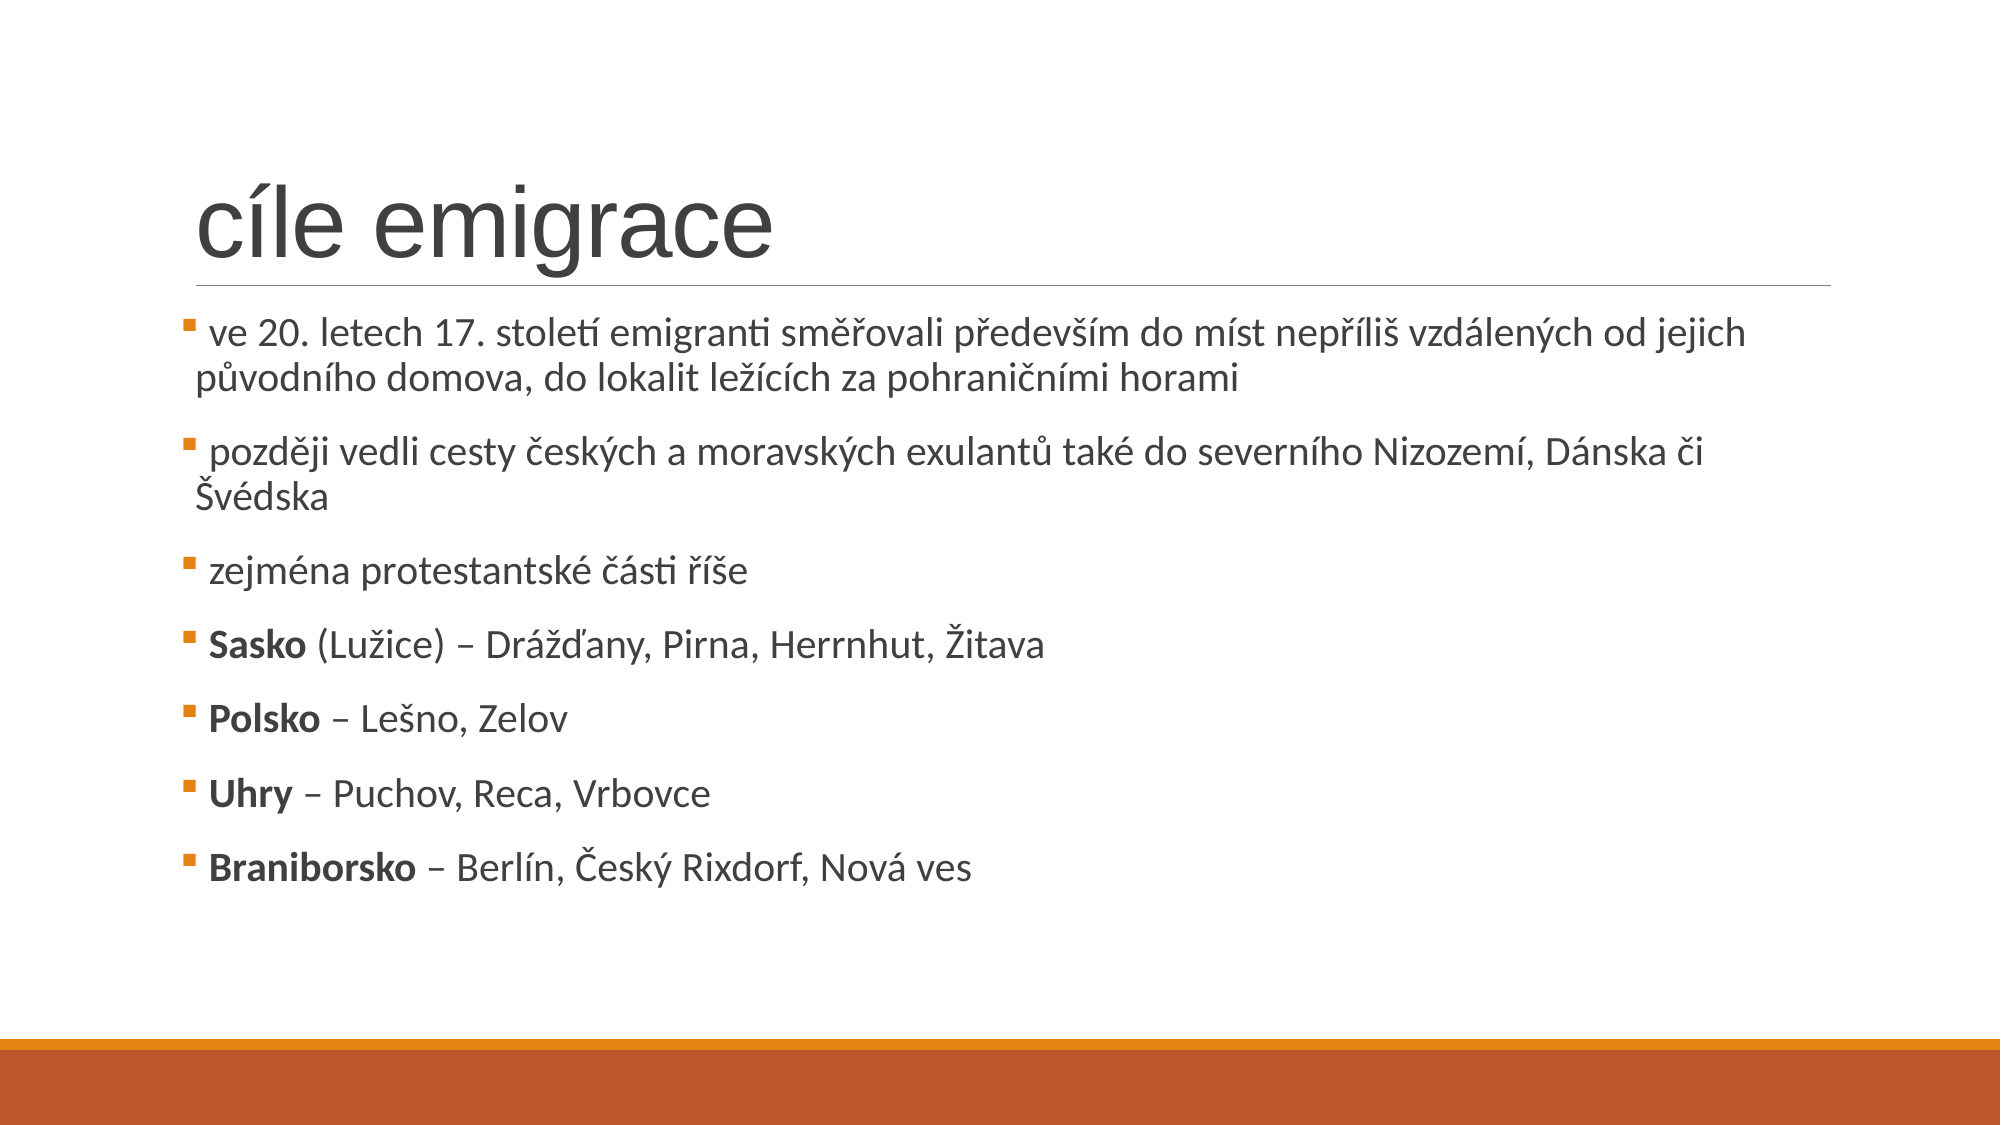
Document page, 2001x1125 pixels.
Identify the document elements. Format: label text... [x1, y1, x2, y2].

list ve 20. letech 17. století emigranti směřovali především do míst nepříliš vzdálených od jejich původního domova, do lokalit ležících za pohraničními horami později vedli cesty českých a moravských exulantů také do severního Nizozemí, Dánska či Švédska zejména protestantské části říše Sasko (Lužice) – Drážďany, Pirna, Herrnhut, Žitava Polsko – Lešno, Zelov Uhry – Puchov, Reca, Vrbovce Braniborsko – Berlín, Český Rixdorf, Nová ves [180, 302, 1830, 963]
title cíle emigrace [180, 47, 1830, 285]
